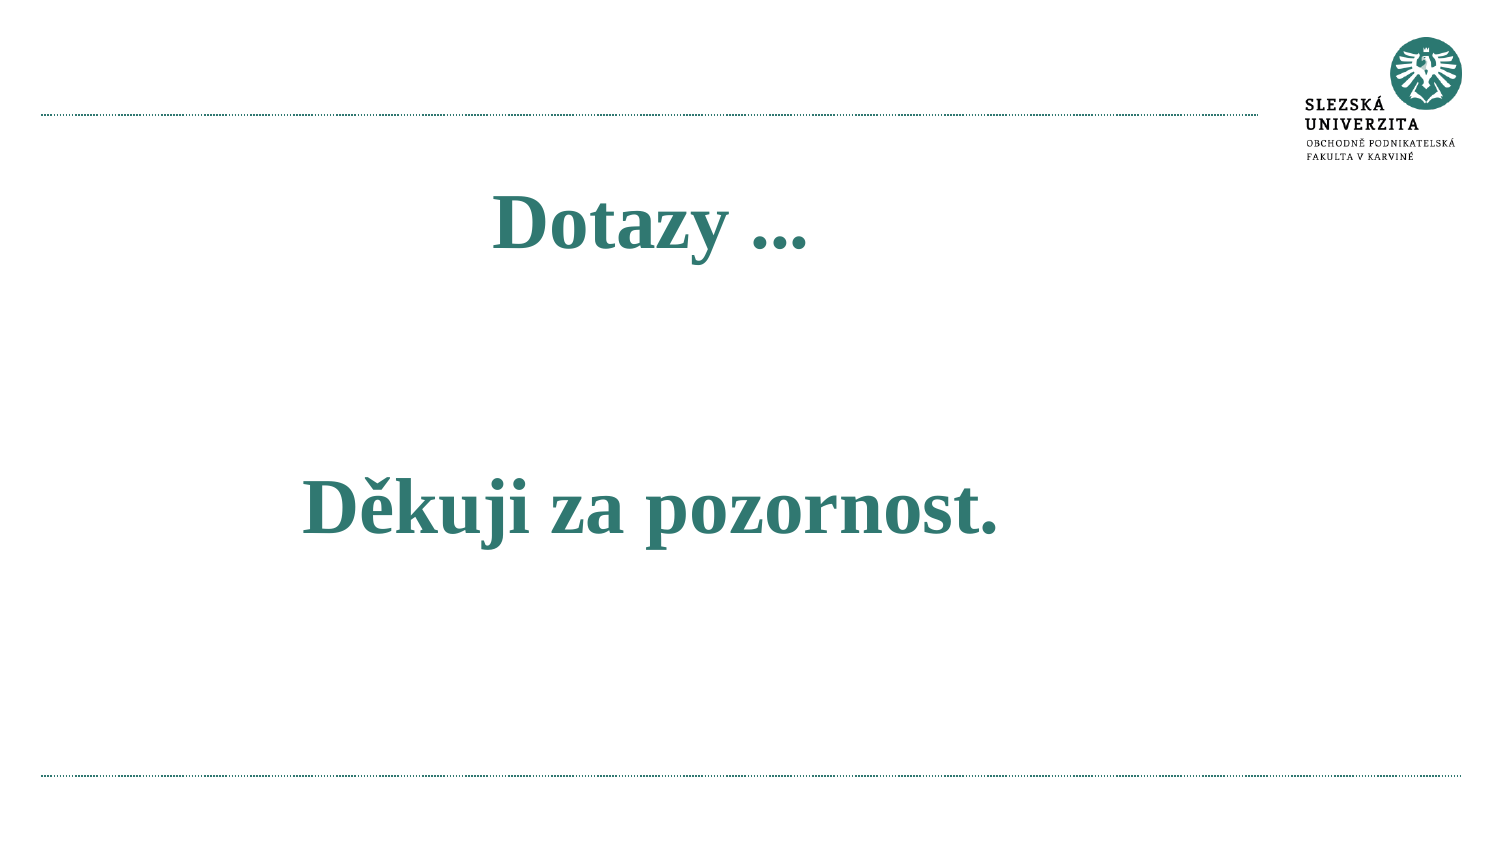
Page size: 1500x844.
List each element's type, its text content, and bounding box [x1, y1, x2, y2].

text_box Dotazy ... Děkuji za pozornost. [43, 161, 1260, 753]
picture [1305, 37, 1462, 160]
